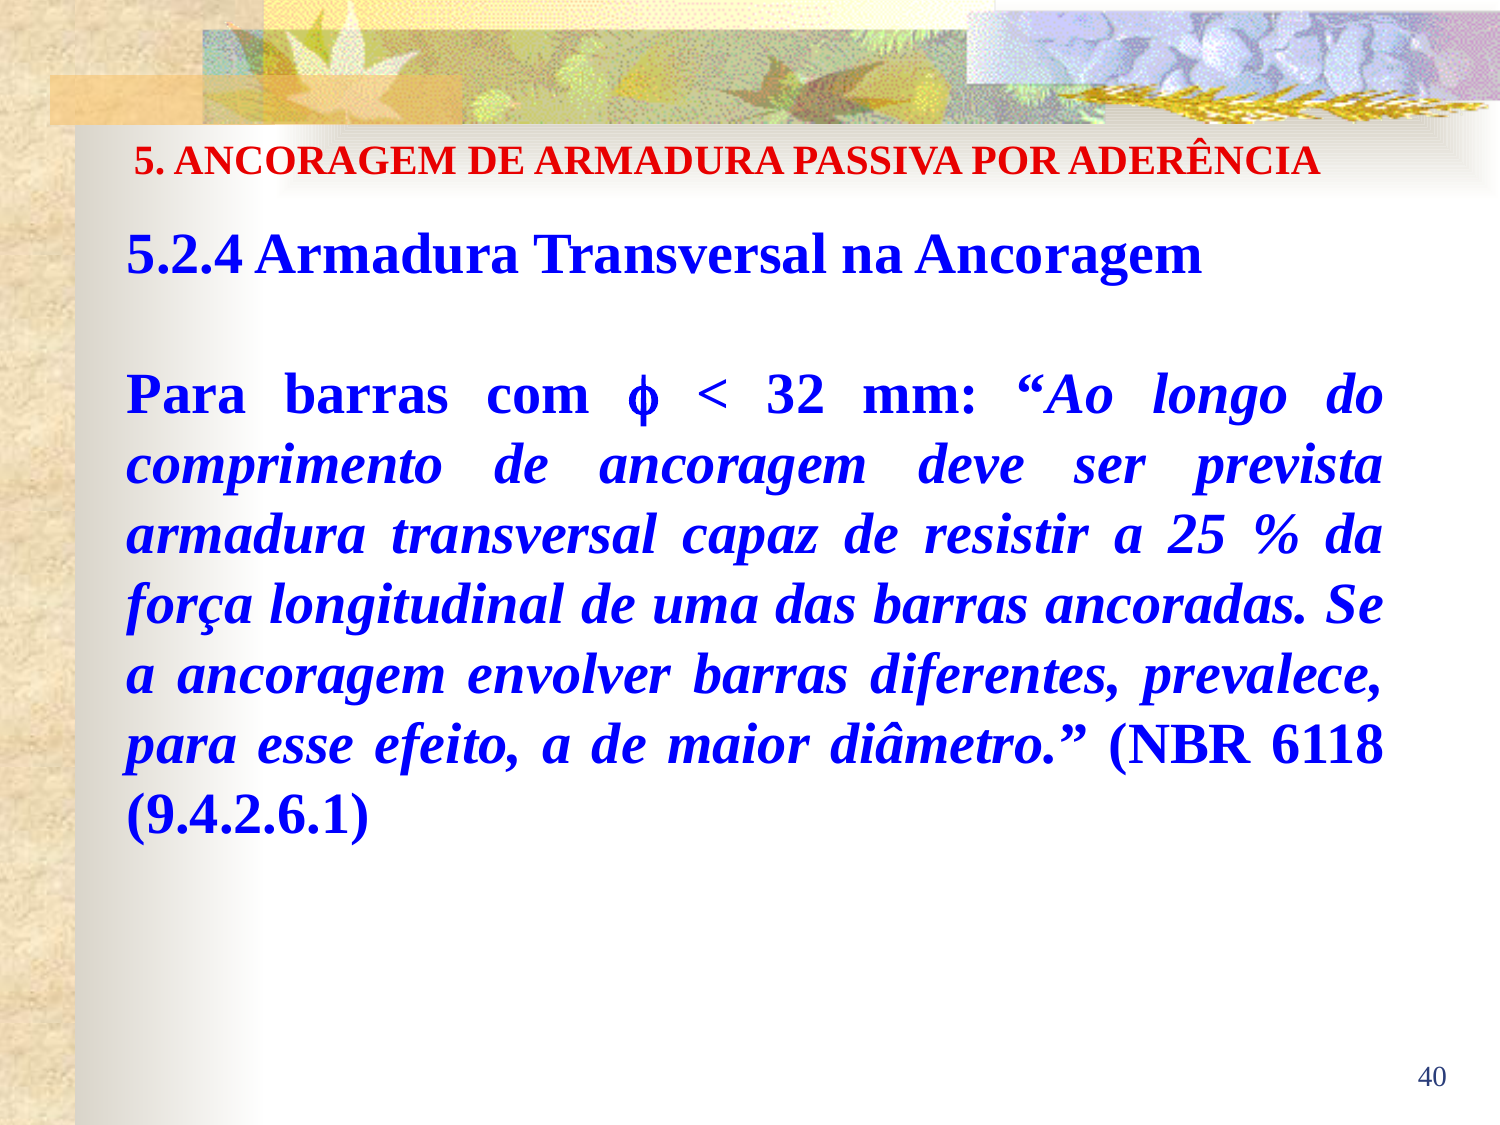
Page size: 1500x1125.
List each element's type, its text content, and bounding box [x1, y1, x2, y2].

slide_number 40 [1312, 1025, 1463, 1100]
text_box 5. ANCORAGEM DE ARMADURA PASSIVA POR ADERÊNCIA [41, 125, 1412, 210]
text_box 5.2.4 Armadura Transversal na Ancoragem Para barras com  < 32 mm: “Ao longo do comprimento de ancoragem deve ser prevista armadura transversal capaz de resistir a 25 % da força longitudinal de uma das barras ancoradas. Se a ancoragem envolver barras diferentes, prevalece, para esse efeito, a de maior diâmetro.” (NBR 6118 (9.4.2.6.1) [112, 210, 1400, 905]
picture [0, 0, 1500, 1125]
